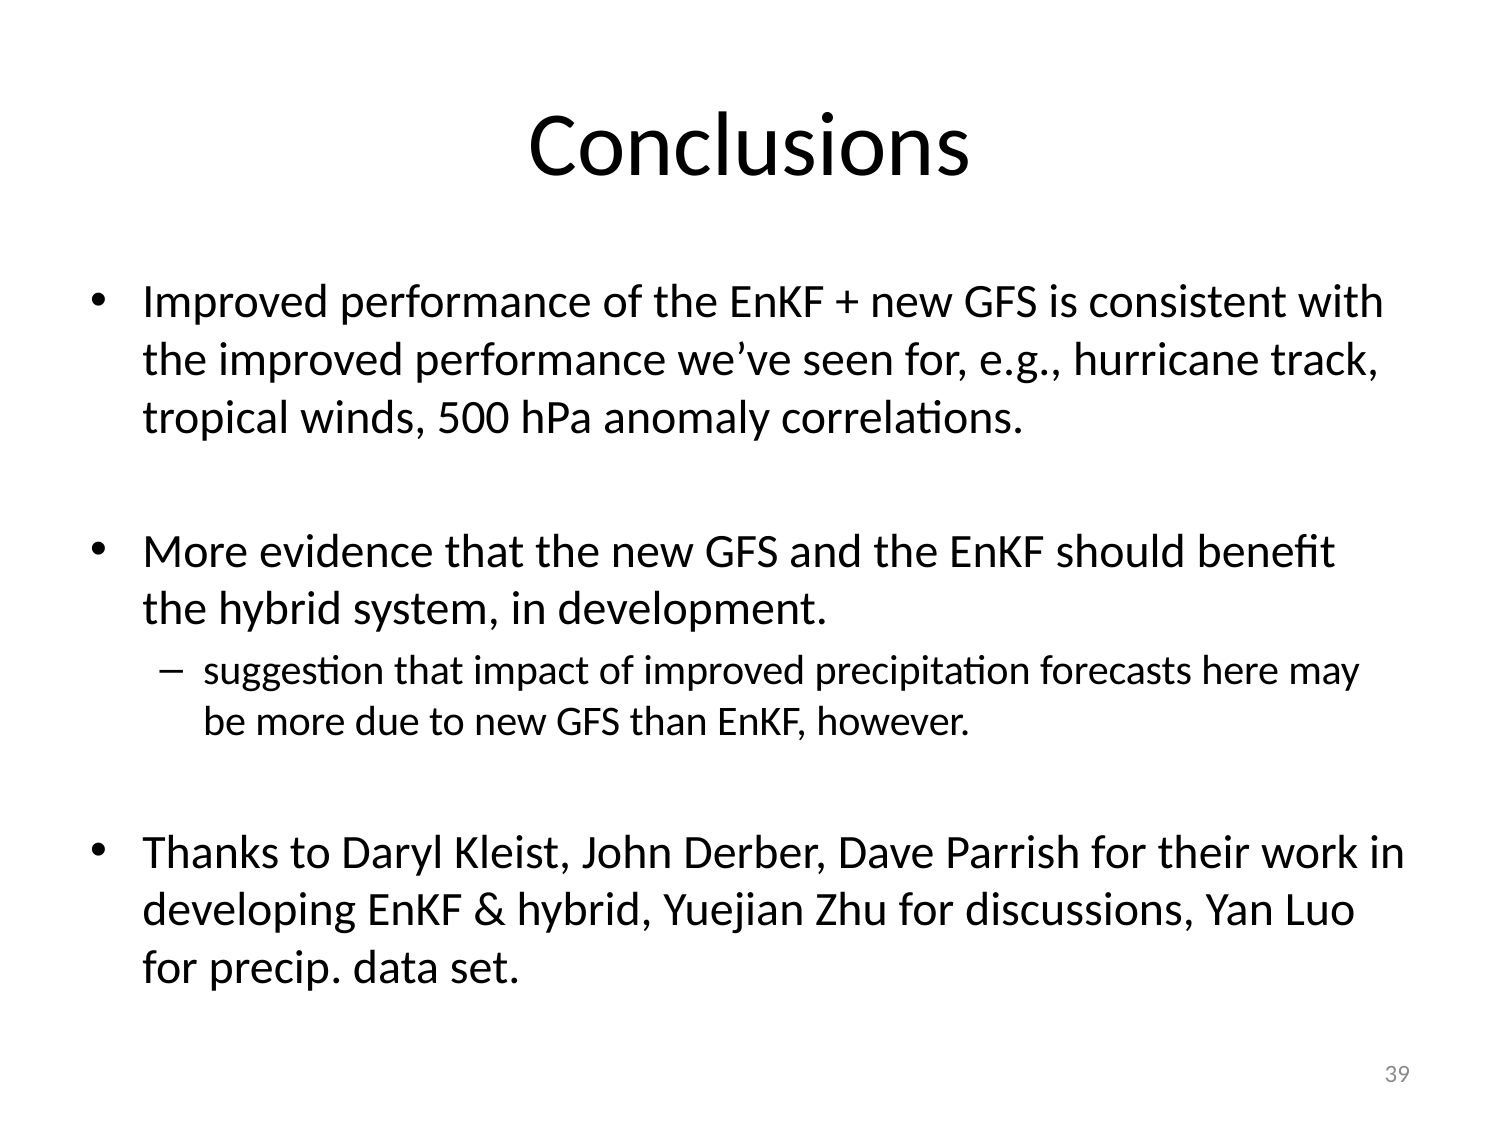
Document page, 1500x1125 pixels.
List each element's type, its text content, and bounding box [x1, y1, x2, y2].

title Conclusions [75, 45, 1425, 233]
list Improved performance of the EnKF + new GFS is consistent with the improved performance we’ve seen for, e.g., hurricane track, tropical winds, 500 hPa anomaly correlations. More evidence that the new GFS and the EnKF should benefit the hybrid system, in development. suggestion that impact of improved precipitation forecasts here may be more due to new GFS than EnKF, however. Thanks to Daryl Kleist, John Derber, Dave Parrish for their work in developing EnKF & hybrid, Yuejian Zhu for discussions, Yan Luo for precip. data set. [75, 262, 1425, 1005]
slide_number 39 [1074, 1042, 1425, 1103]
